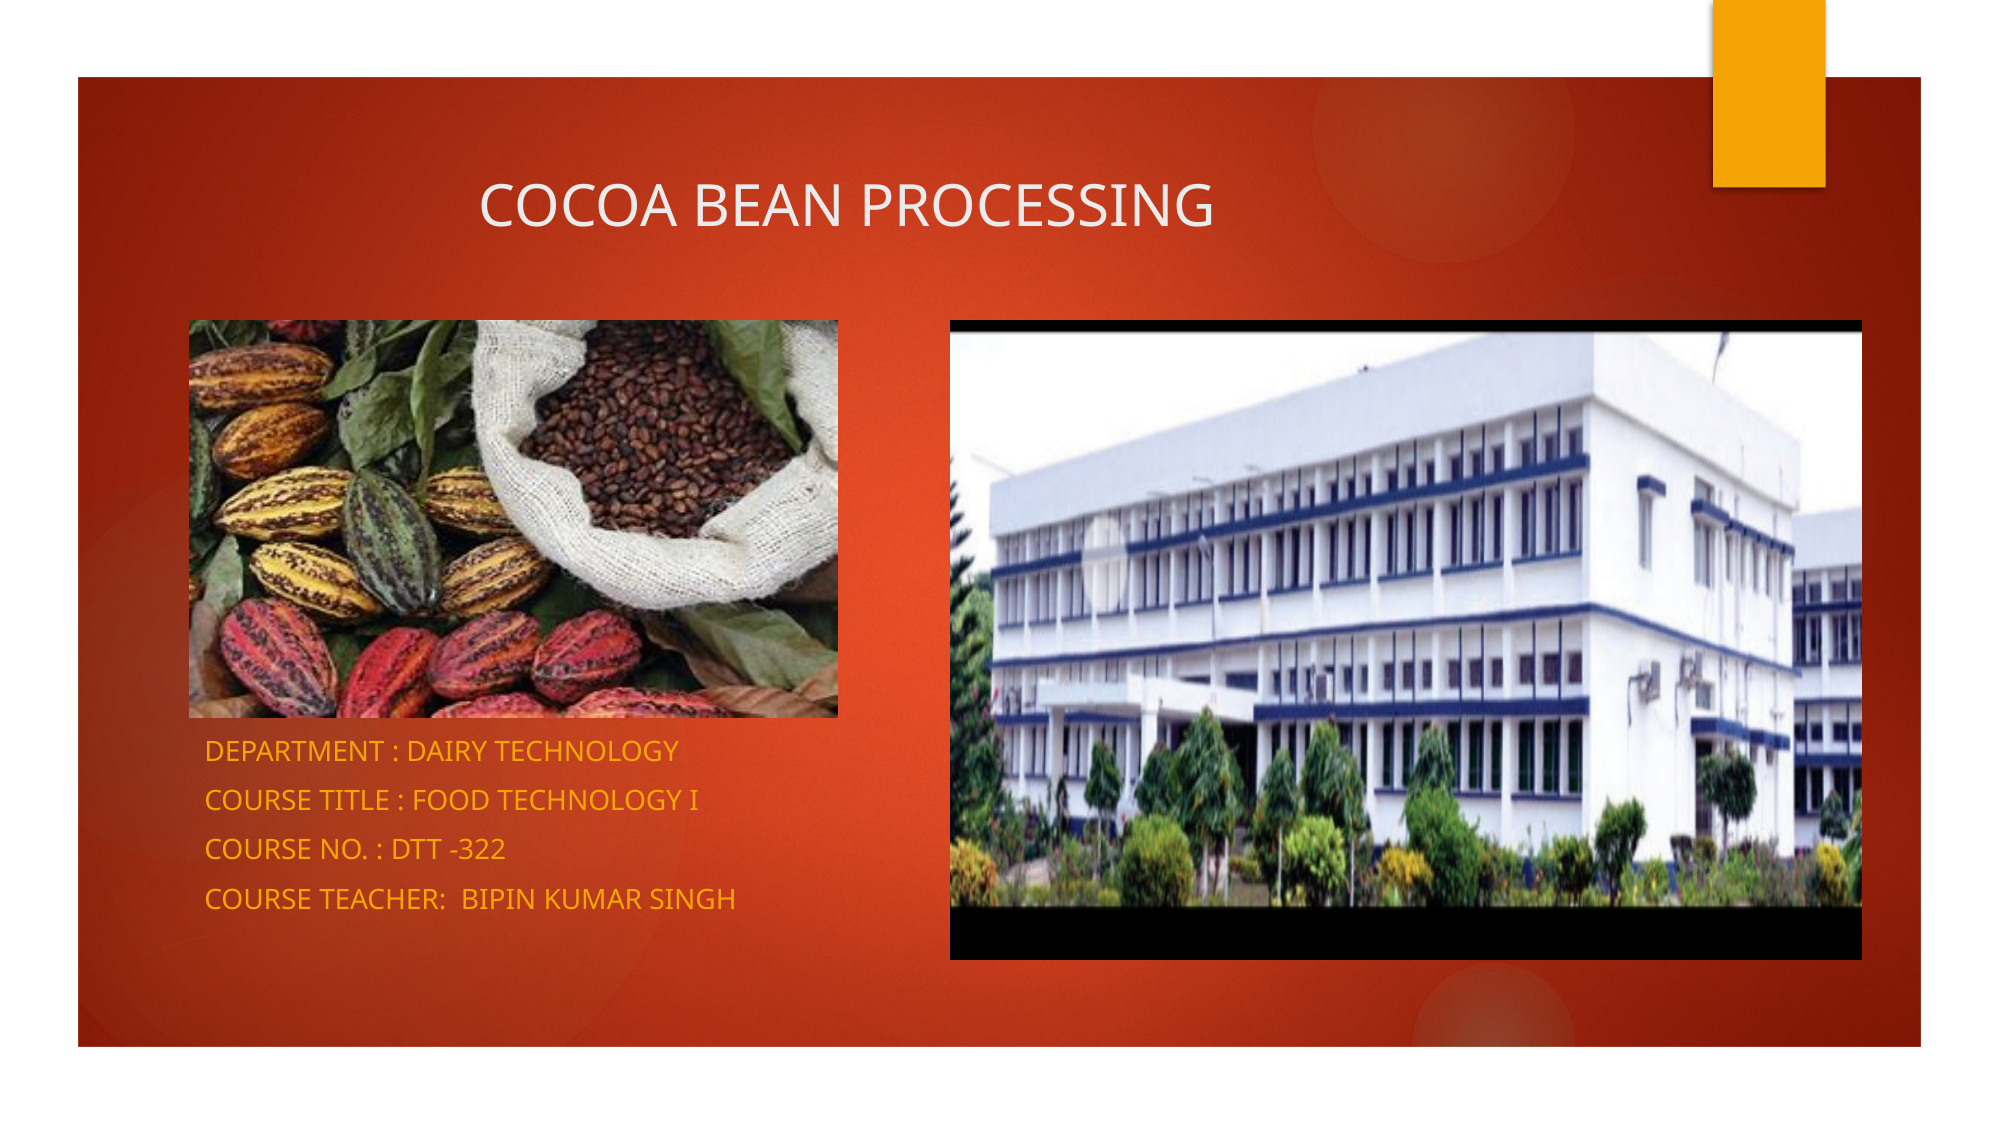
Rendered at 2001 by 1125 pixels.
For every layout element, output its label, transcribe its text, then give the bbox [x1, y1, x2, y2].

title COCOA BEAN PROCESSING [189, 134, 1638, 246]
picture [189, 320, 838, 718]
subtitle Department : Dairy Technology Course Title : Food Technology I Course No. : DTT -322 Course Teacher: Bipin Kumar Singh [189, 725, 860, 925]
picture [950, 320, 1862, 960]
